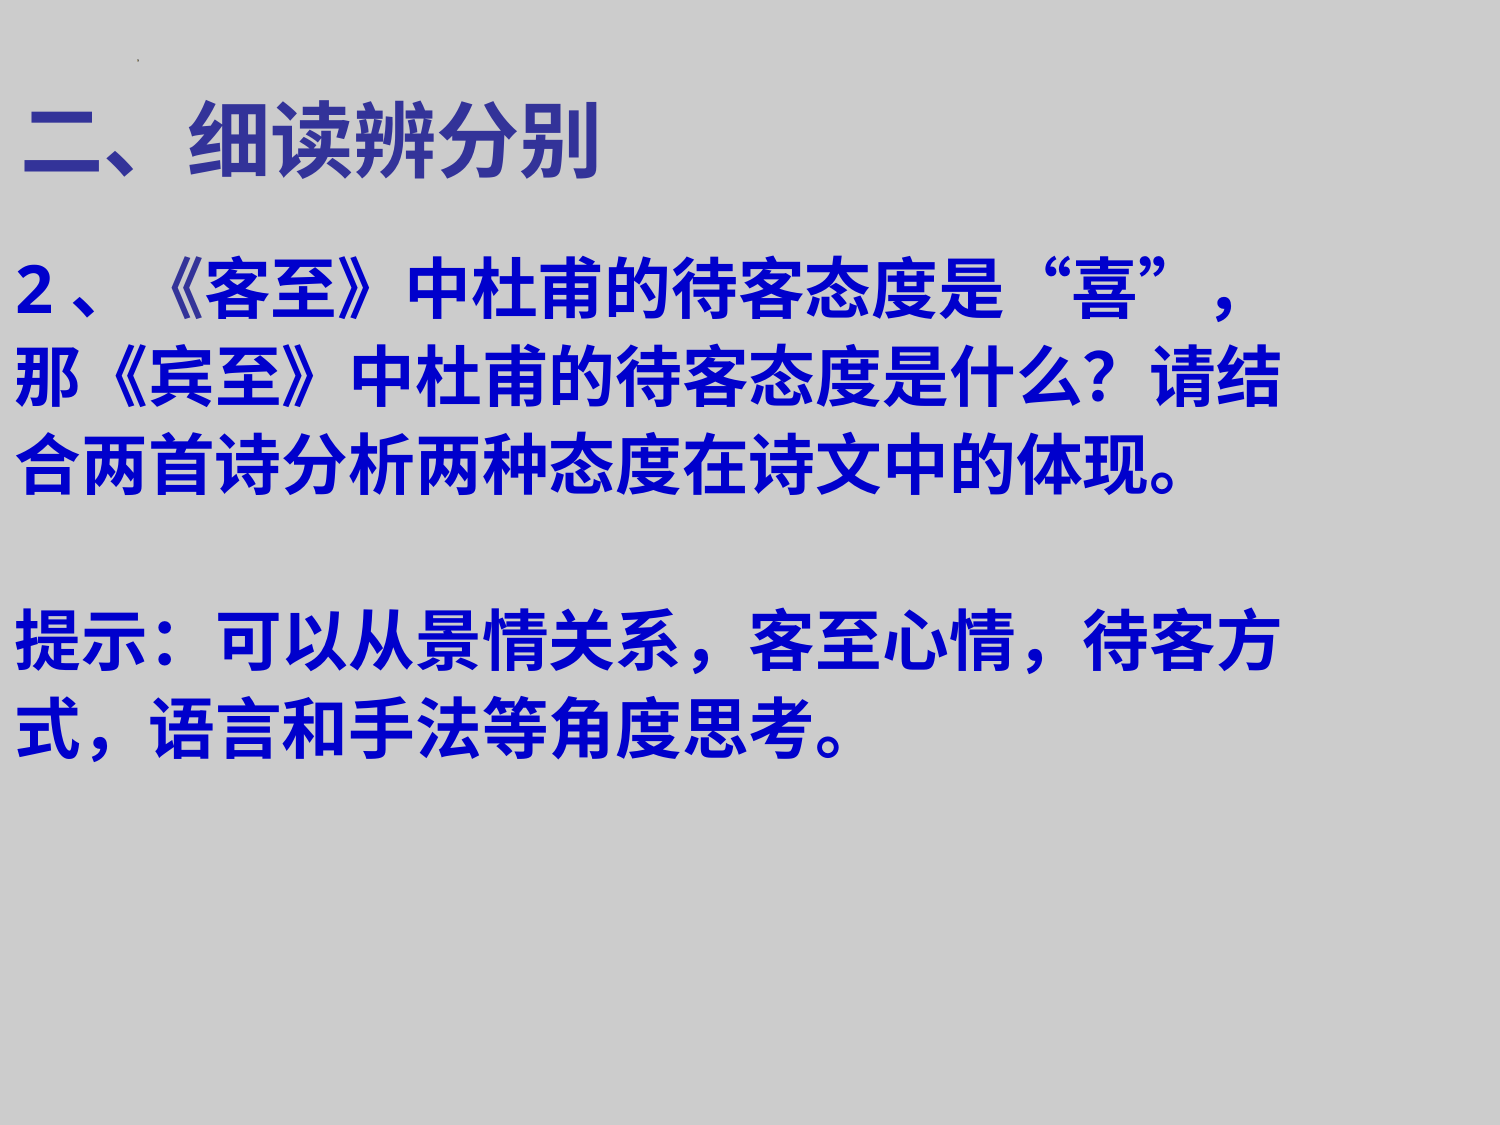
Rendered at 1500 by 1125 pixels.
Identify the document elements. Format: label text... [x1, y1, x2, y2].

text_box 二、细读辨分别 [5, 80, 689, 196]
text_box 2、《客至》中杜甫的待客态度是“喜”，那《宾至》中杜甫的待客态度是什么？请结合两首诗分析两种态度在诗文中的体现。 提示：可以从景情关系，客至心情，待客方式，语言和手法等角度思考。 [0, 231, 1353, 1125]
